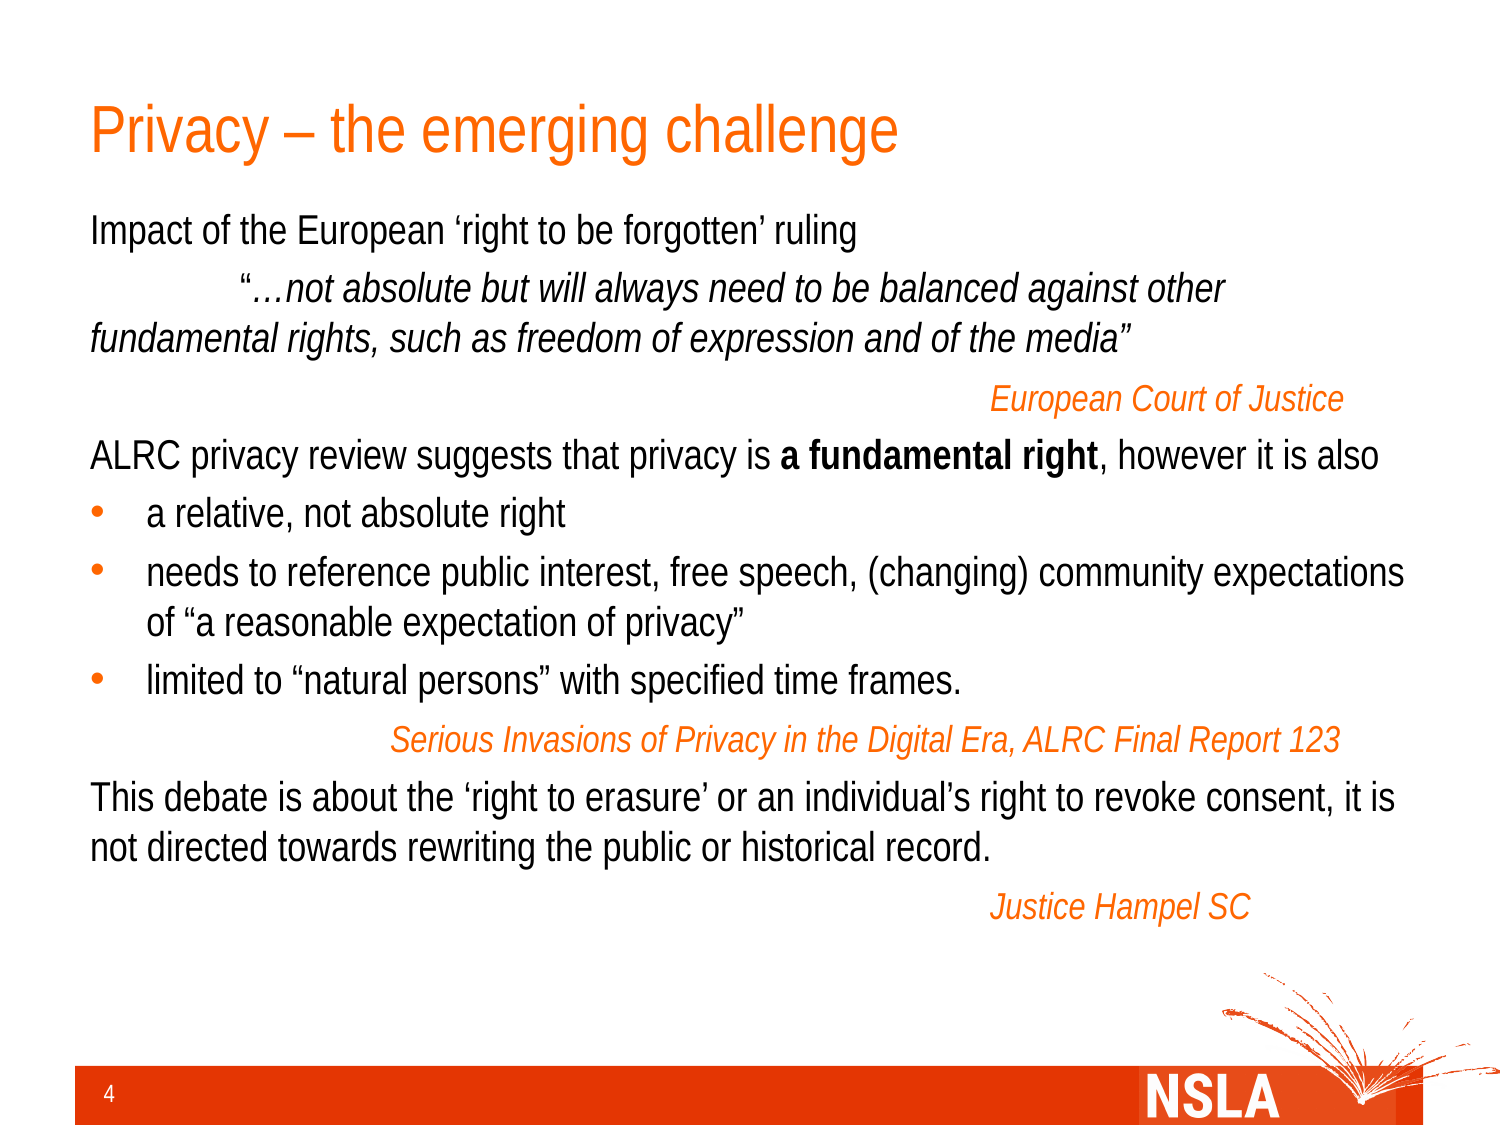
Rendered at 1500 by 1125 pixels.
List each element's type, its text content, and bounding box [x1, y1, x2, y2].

picture [1139, 973, 1500, 1125]
list Impact of the European ‘right to be forgotten’ ruling “…not absolute but will always need to be balanced against other fundamental rights, such as freedom of expression and of the media” European Court of Justice ALRC privacy review suggests that privacy is a fundamental right, however it is also a relative, not absolute right needs to reference public interest, free speech, (changing) community expectations of “a reasonable expectation of privacy” limited to “natural persons” with specified time frames. Serious Invasions of Privacy in the Digital Era, ALRC Final Report 123 This debate is about the ‘right to erasure’ or an individual’s right to revoke consent, it is not directed towards rewriting the public or historical record. Justice Hampel SC [75, 195, 1425, 969]
title Privacy – the emerging challenge [75, 78, 1425, 195]
